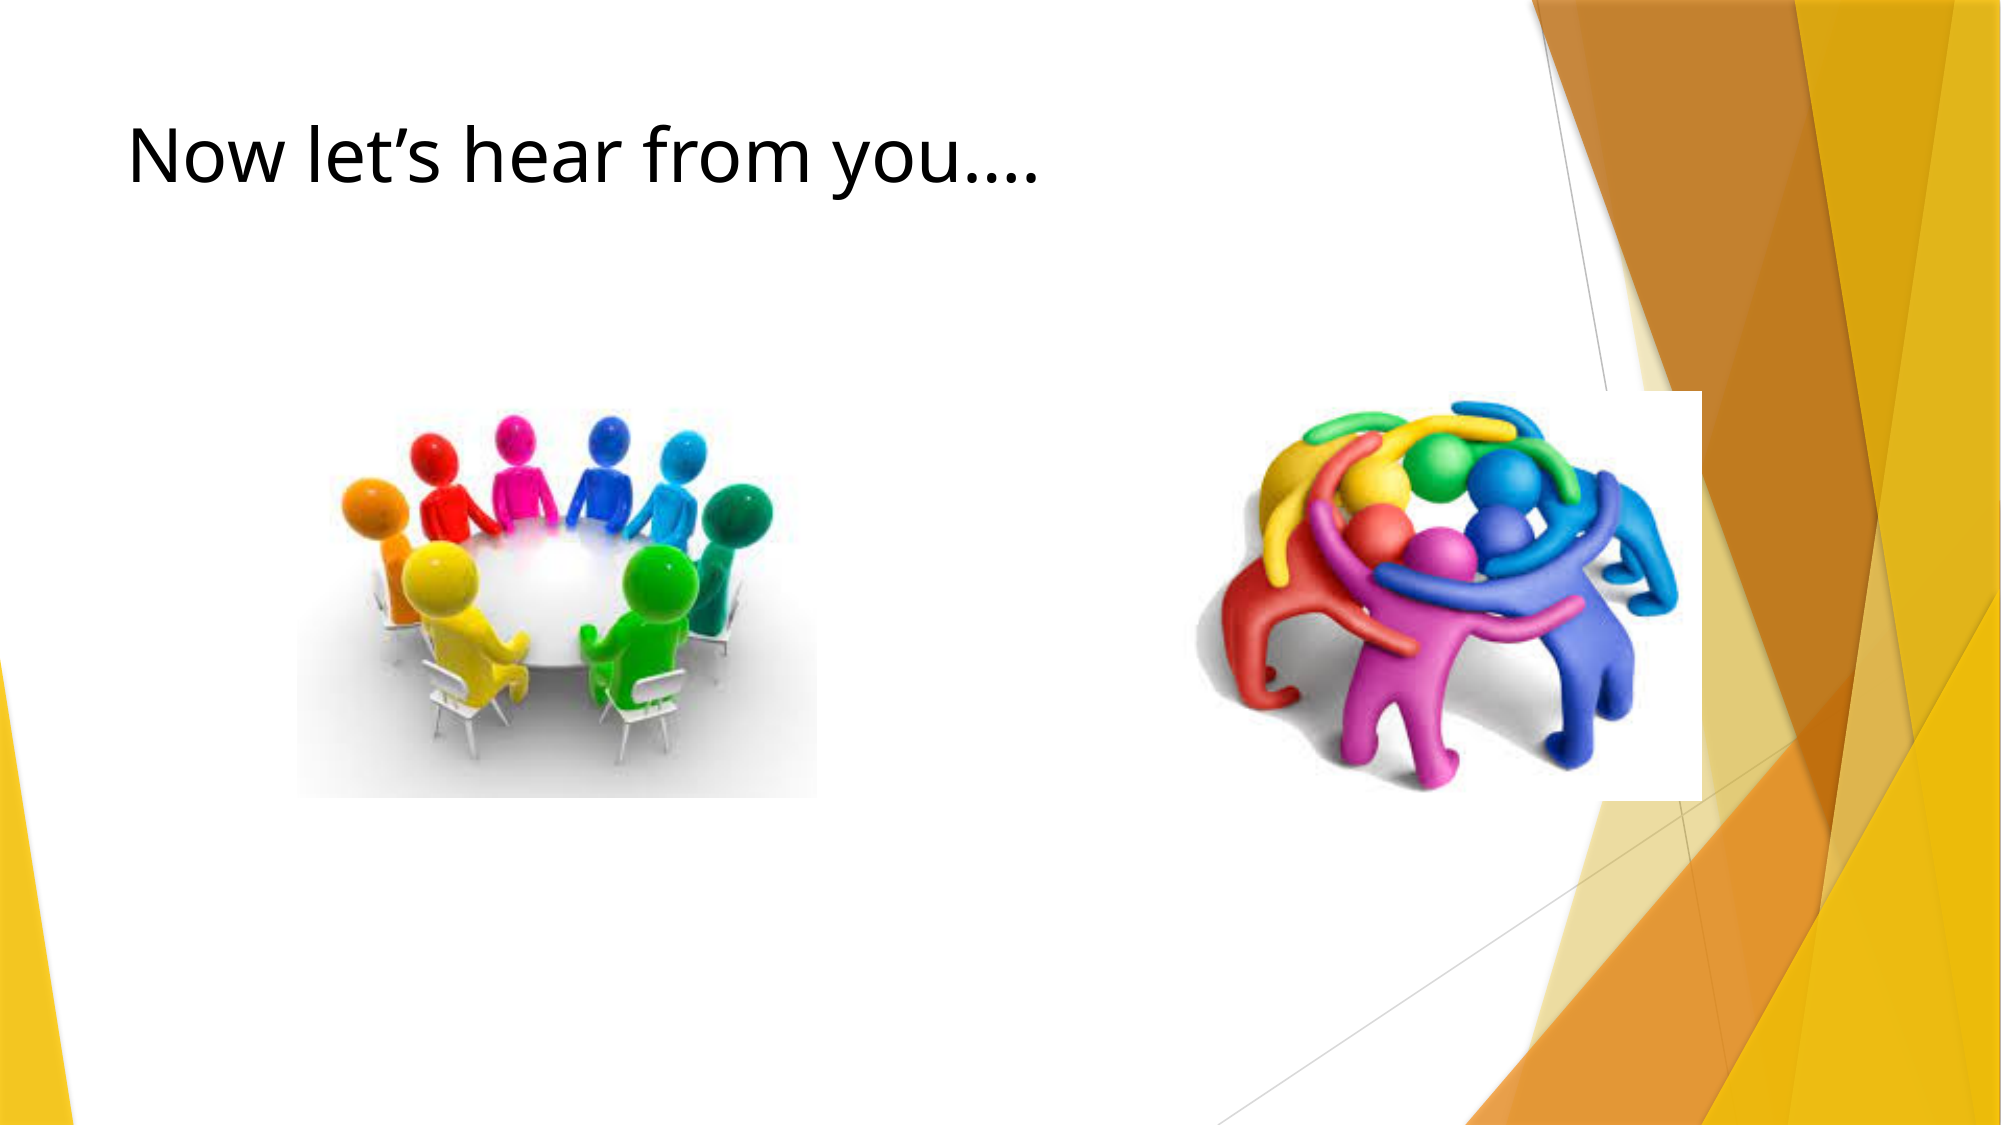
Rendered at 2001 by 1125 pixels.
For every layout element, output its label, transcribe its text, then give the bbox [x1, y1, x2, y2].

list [296, 376, 817, 798]
picture [1165, 391, 1703, 801]
title Now let’s hear from you…. [111, 99, 1522, 317]
